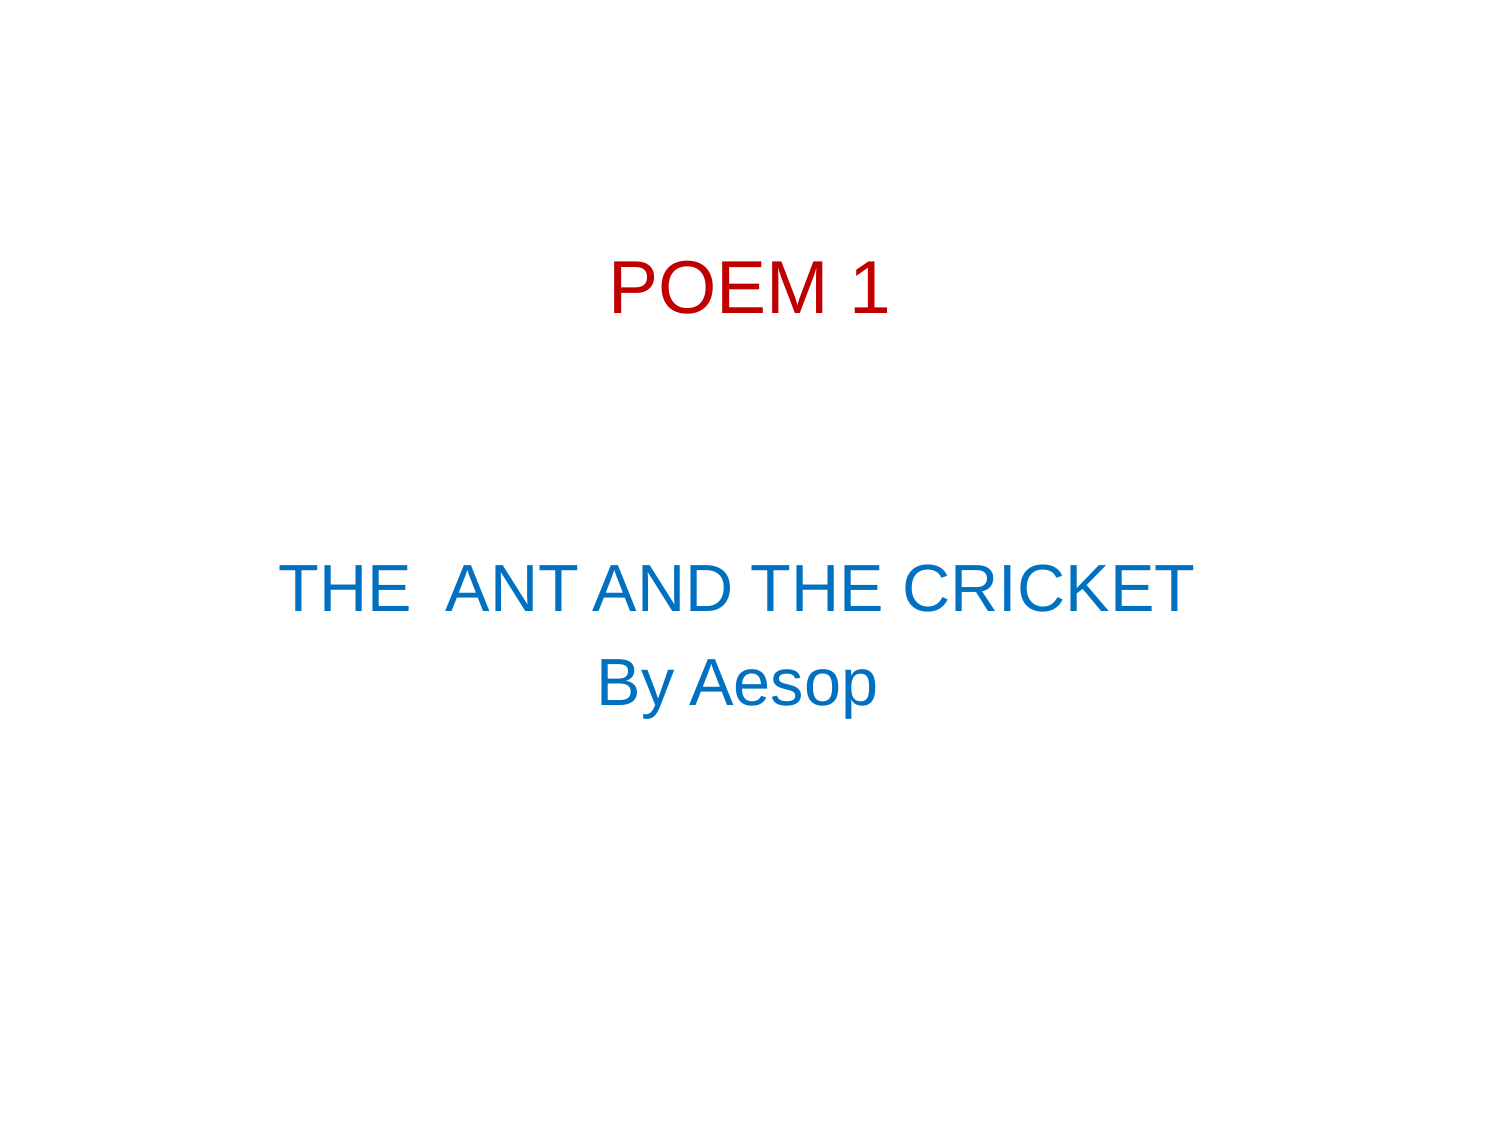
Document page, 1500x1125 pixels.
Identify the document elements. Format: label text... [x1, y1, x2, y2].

subtitle THE ANT AND THE CRICKET By Aesop [212, 537, 1263, 763]
title POEM 1 [112, 162, 1388, 404]
